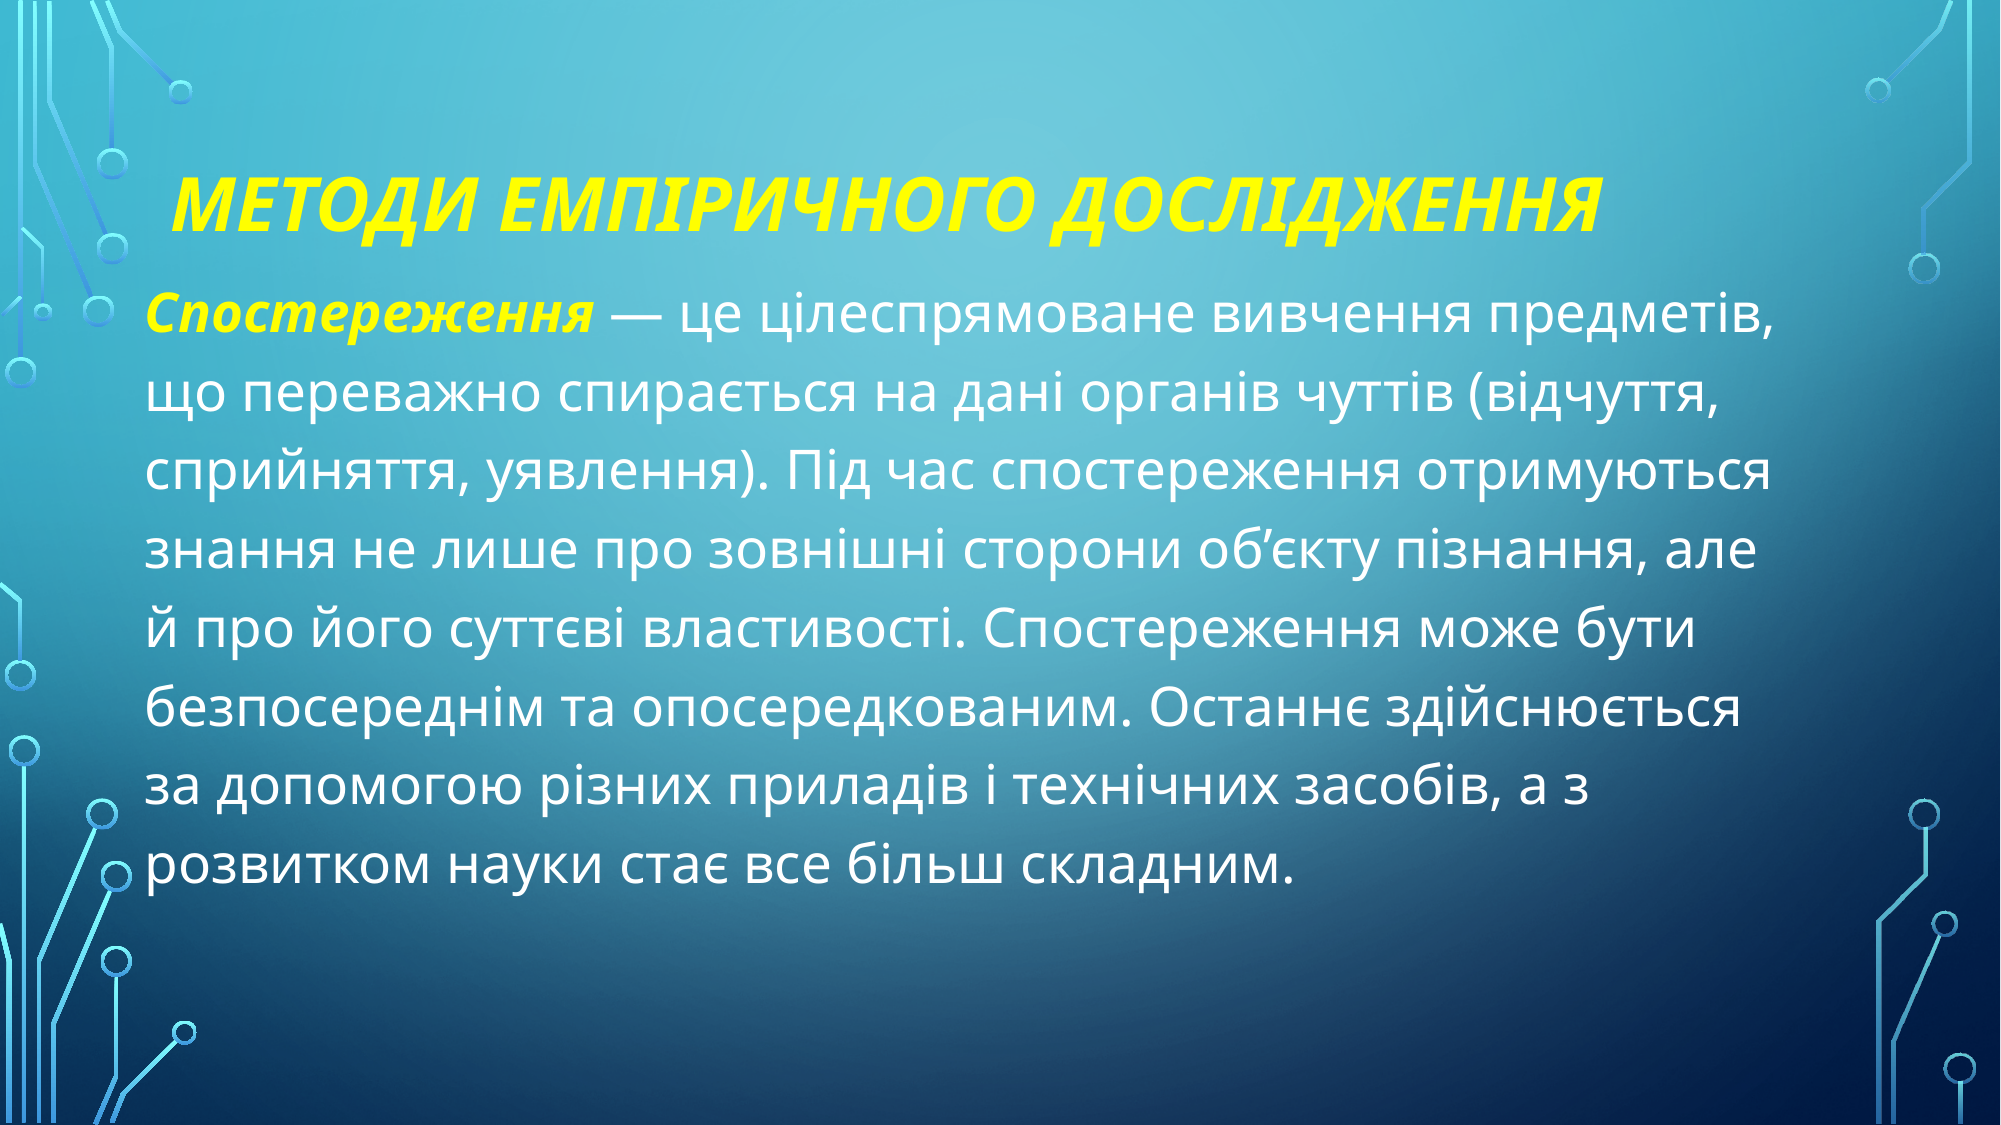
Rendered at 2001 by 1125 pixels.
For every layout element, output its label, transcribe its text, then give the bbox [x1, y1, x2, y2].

title Методи емпіричного дослідження [155, 85, 1781, 257]
list Спостереження — це цілеспрямоване вивчення предметів, що переважно спирається на дані органів чуттів (відчуття, сприйняття, уявлення). Під час спостереження отримуються знання не лише про зовнішні сторони об’єкту пізнання, але й про його суттєві властивості. Спостереження може бути безпосереднім та опосередкованим. Останнє здійснюється за допомогою різних приладів і технічних засобів, а з розвитком науки стає все більш складним. [129, 257, 1813, 950]
